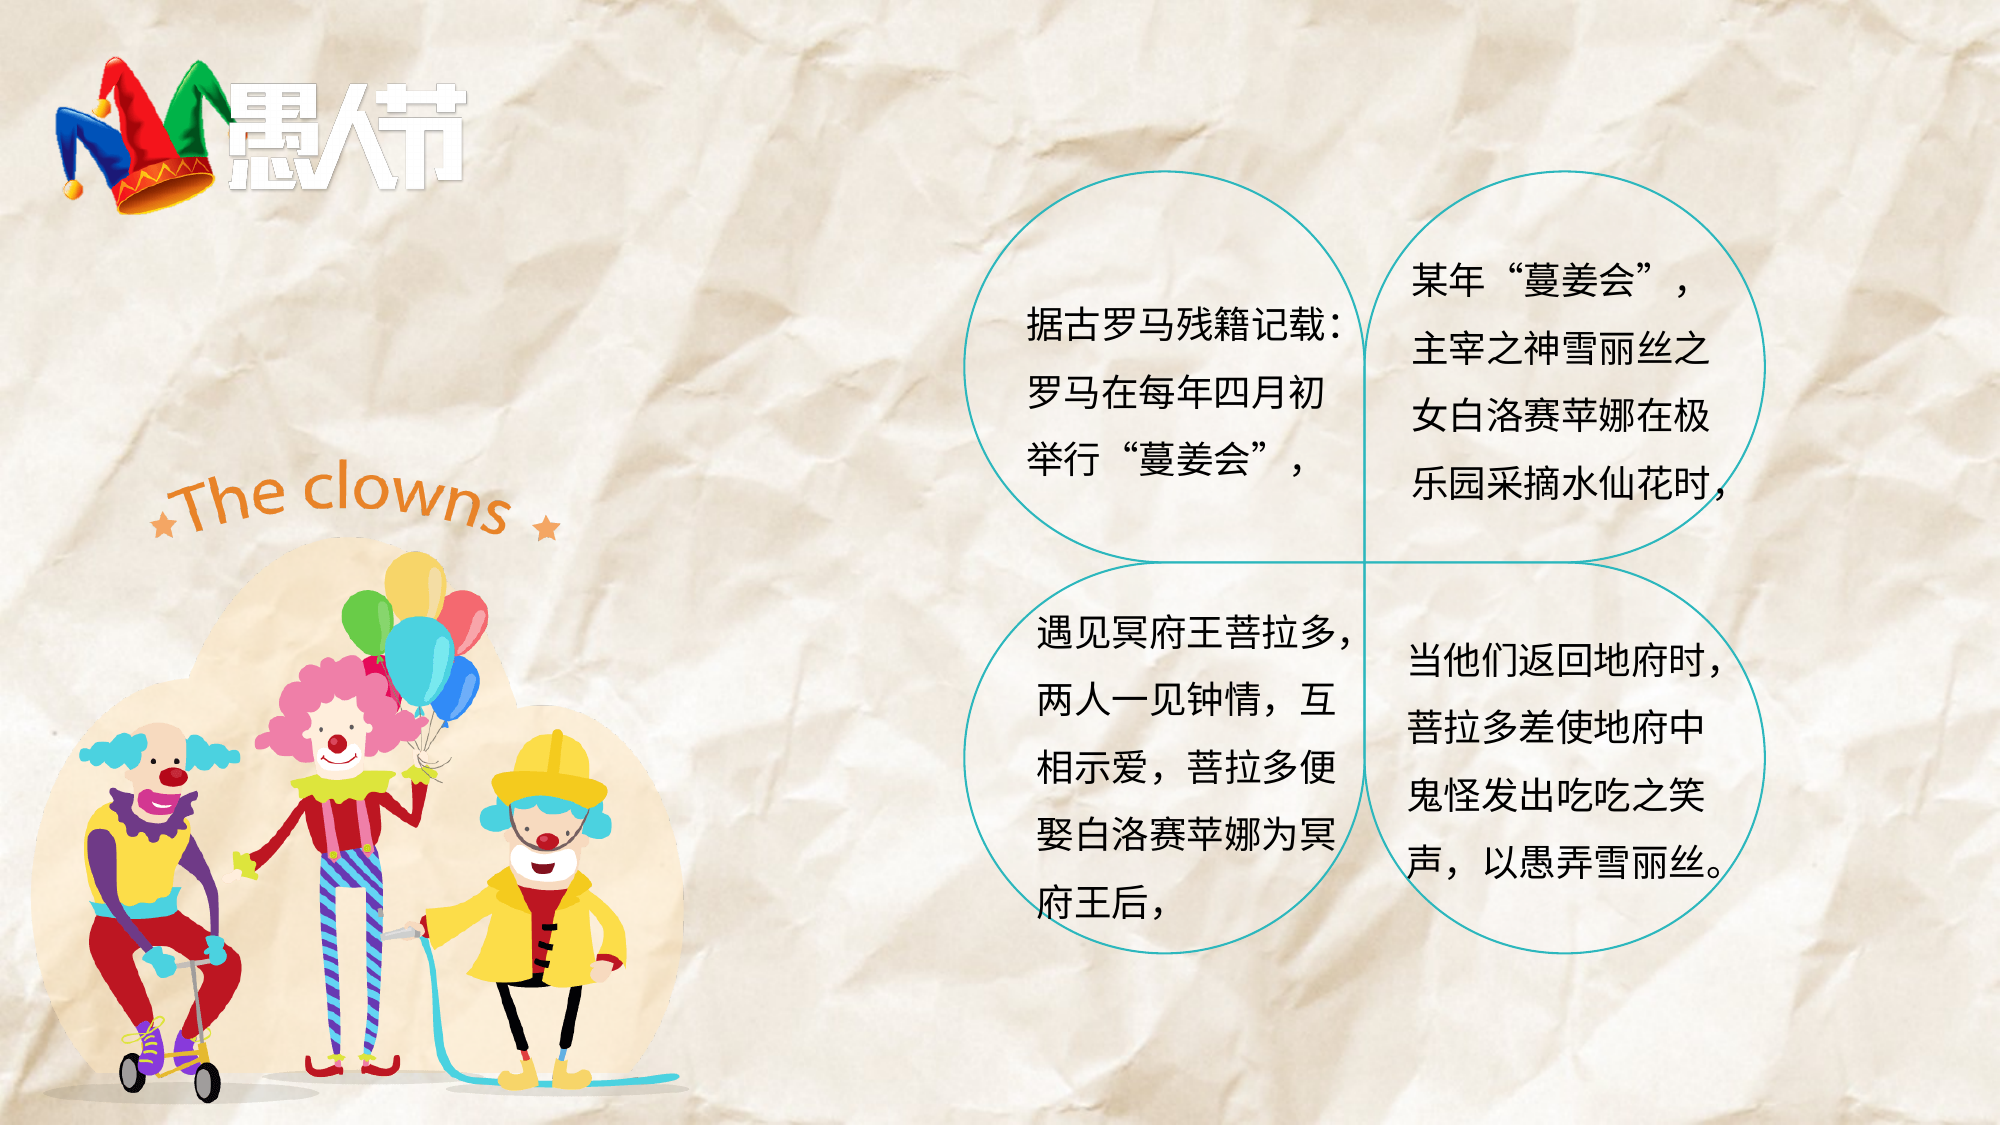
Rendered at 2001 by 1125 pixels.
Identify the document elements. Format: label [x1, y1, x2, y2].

picture [0, 0, 2000, 1125]
text_box [964, 171, 1765, 954]
